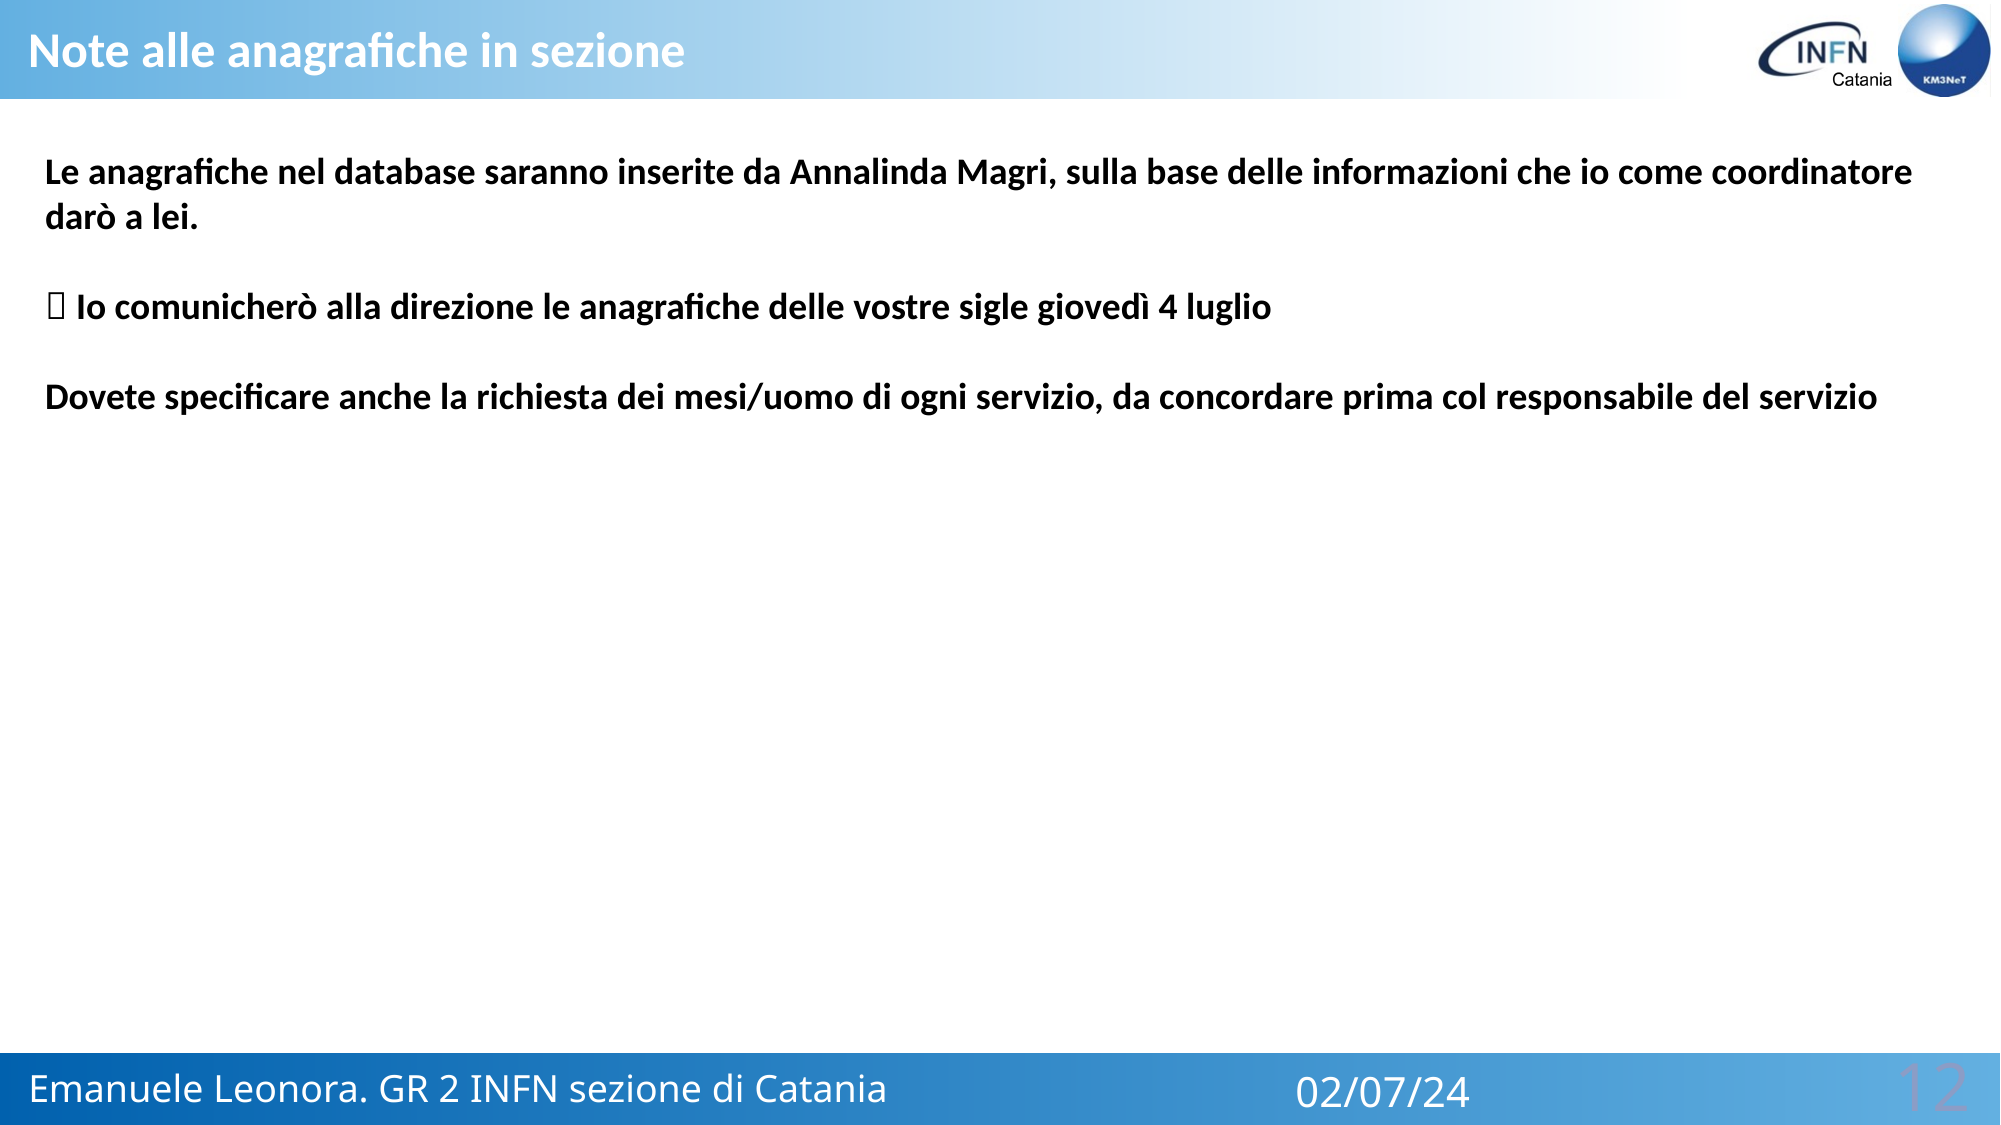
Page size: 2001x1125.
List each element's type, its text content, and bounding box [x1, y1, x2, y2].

text_box Le anagrafiche nel database saranno inserite da Annalinda Magri, sulla base delle informazioni che io come coordinatore darò a lei.  Io comunicherò alla direzione le anagrafiche delle vostre sigle giovedì 4 luglio Dovete specificare anche la richiesta dei mesi/uomo di ogni servizio, da concordare prima col responsabile del servizio [30, 139, 1934, 469]
picture [1898, 4, 1991, 97]
slide_number 12 [1536, 1060, 1987, 1121]
footer Emanuele Leonora. GR 2 INFN sezione di Catania [13, 1060, 914, 1121]
picture [1731, 0, 1894, 99]
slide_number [926, 1060, 1486, 1121]
text_box Note alle anagrafiche in sezione [13, 9, 1018, 85]
